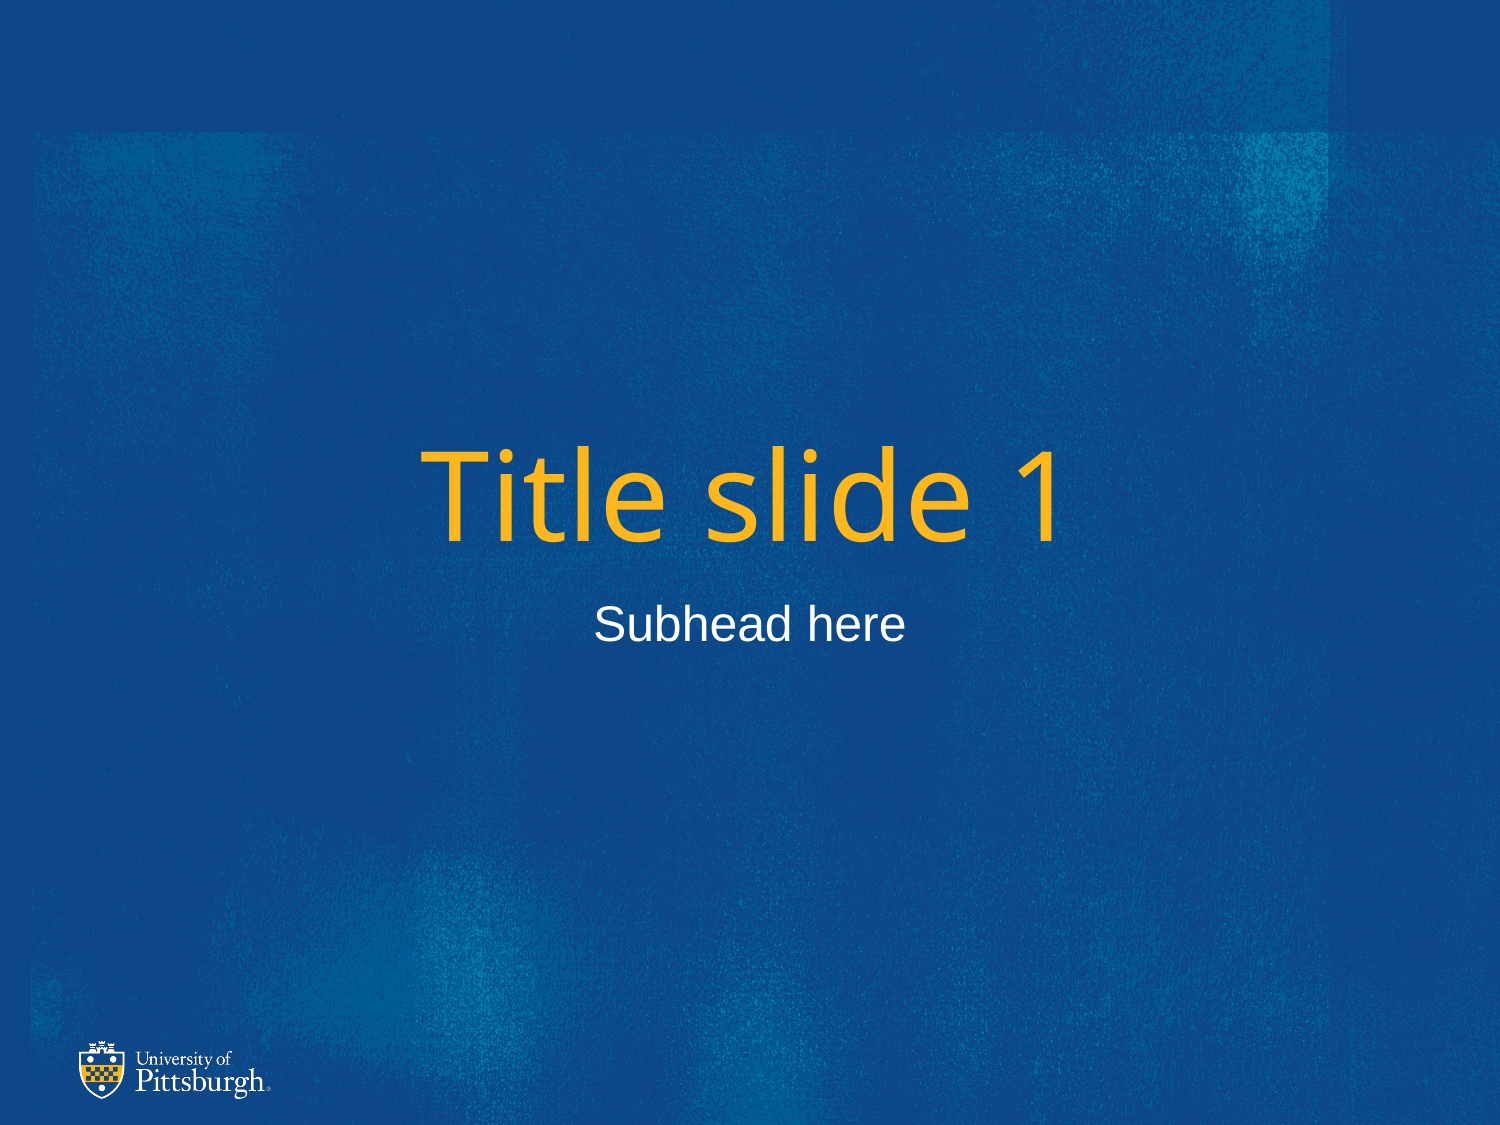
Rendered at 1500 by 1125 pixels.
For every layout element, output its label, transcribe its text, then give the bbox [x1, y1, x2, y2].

subtitle Subhead here [187, 590, 1313, 863]
title Title slide 1 [112, 184, 1388, 576]
picture [0, 0, 1500, 1125]
